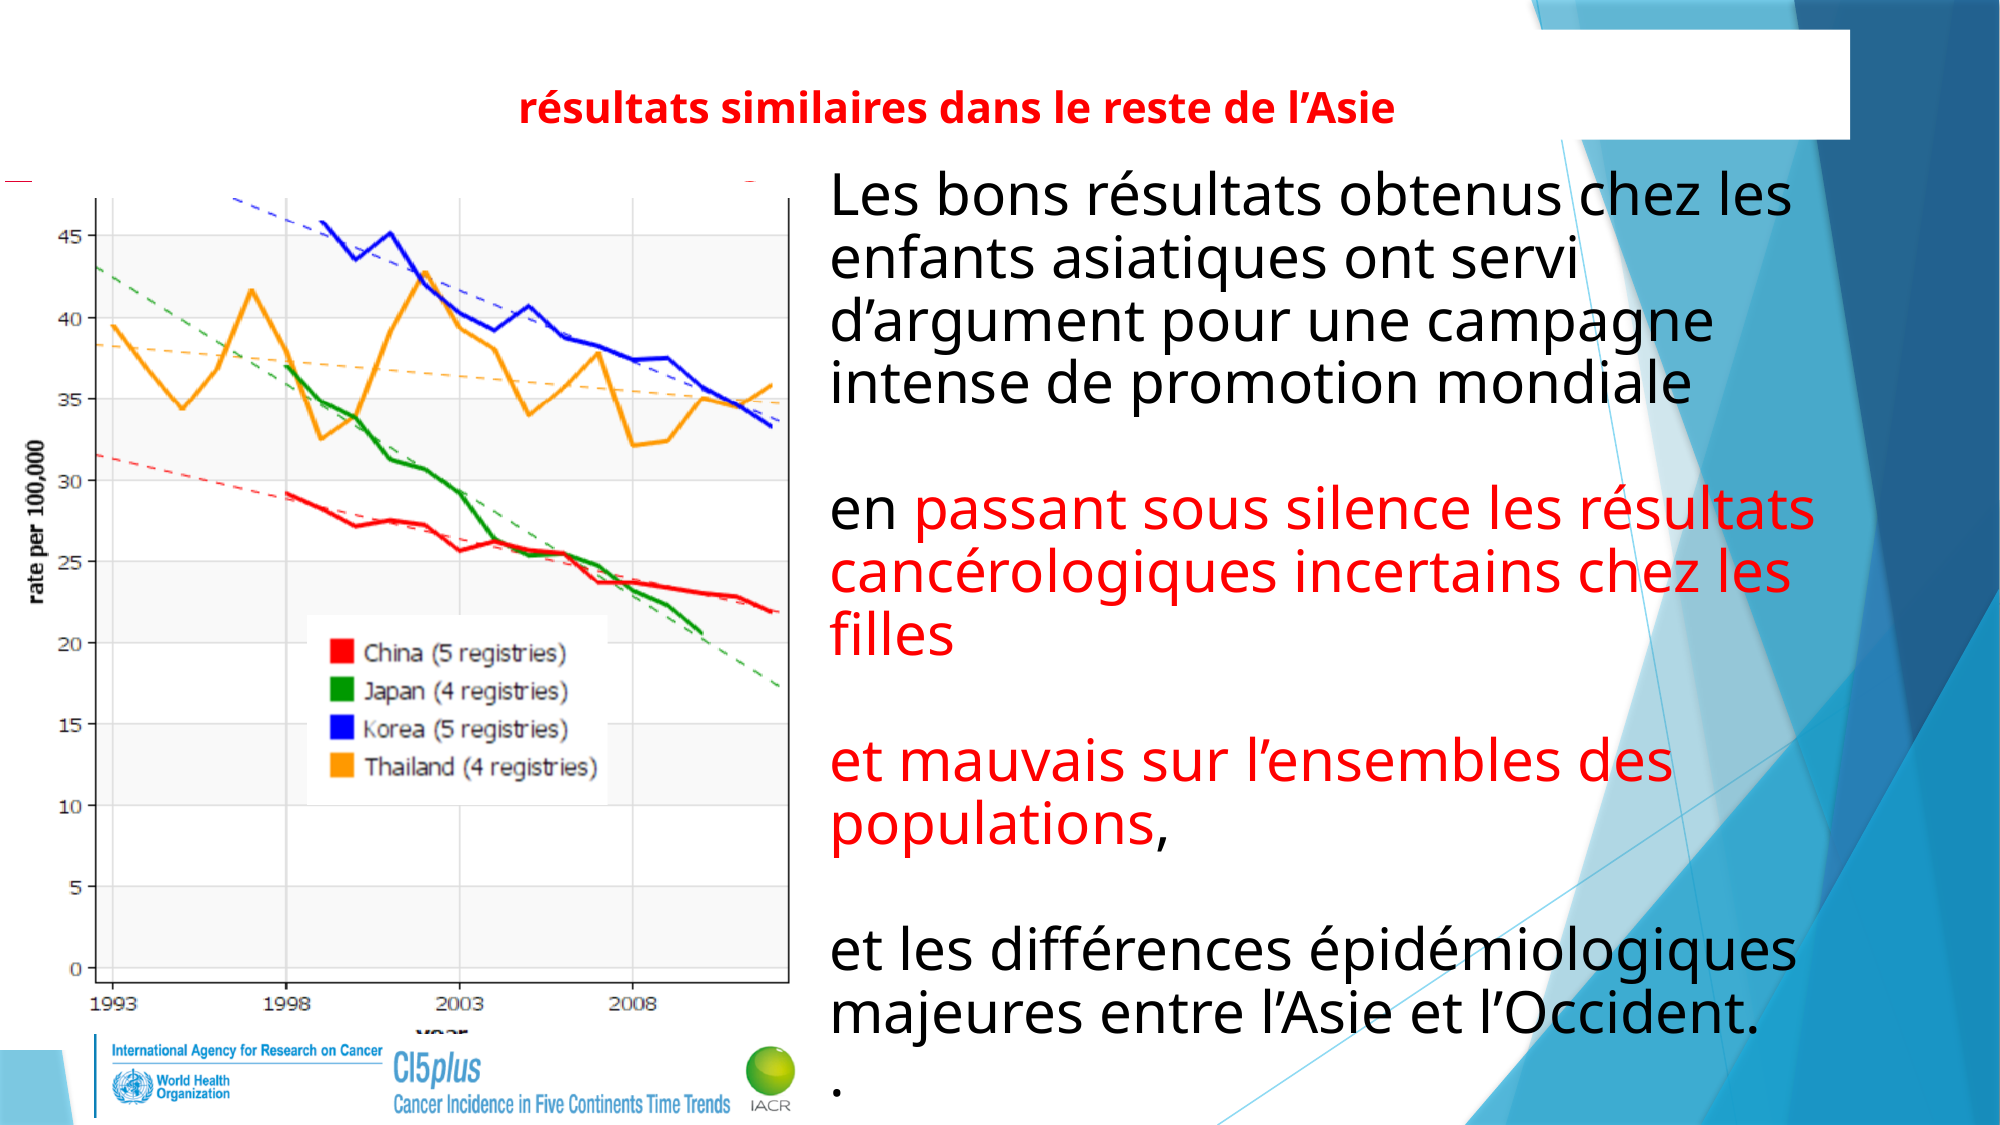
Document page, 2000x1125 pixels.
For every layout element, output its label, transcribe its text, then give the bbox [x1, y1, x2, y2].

text_box Les bons résultats obtenus chez les enfants asiatiques ont servi d’argument pour une campagne intense de promotion mondiale en passant sous silence les résultats cancérologiques incertains chez les filles et mauvais sur l’ensembles des populations, et les différences épidémiologiques majeures entre l’Asie et l’Occident. . [814, 157, 1922, 1117]
picture [0, 181, 816, 1118]
title résultats similaires dans le reste de l’Asie [64, 29, 1851, 140]
